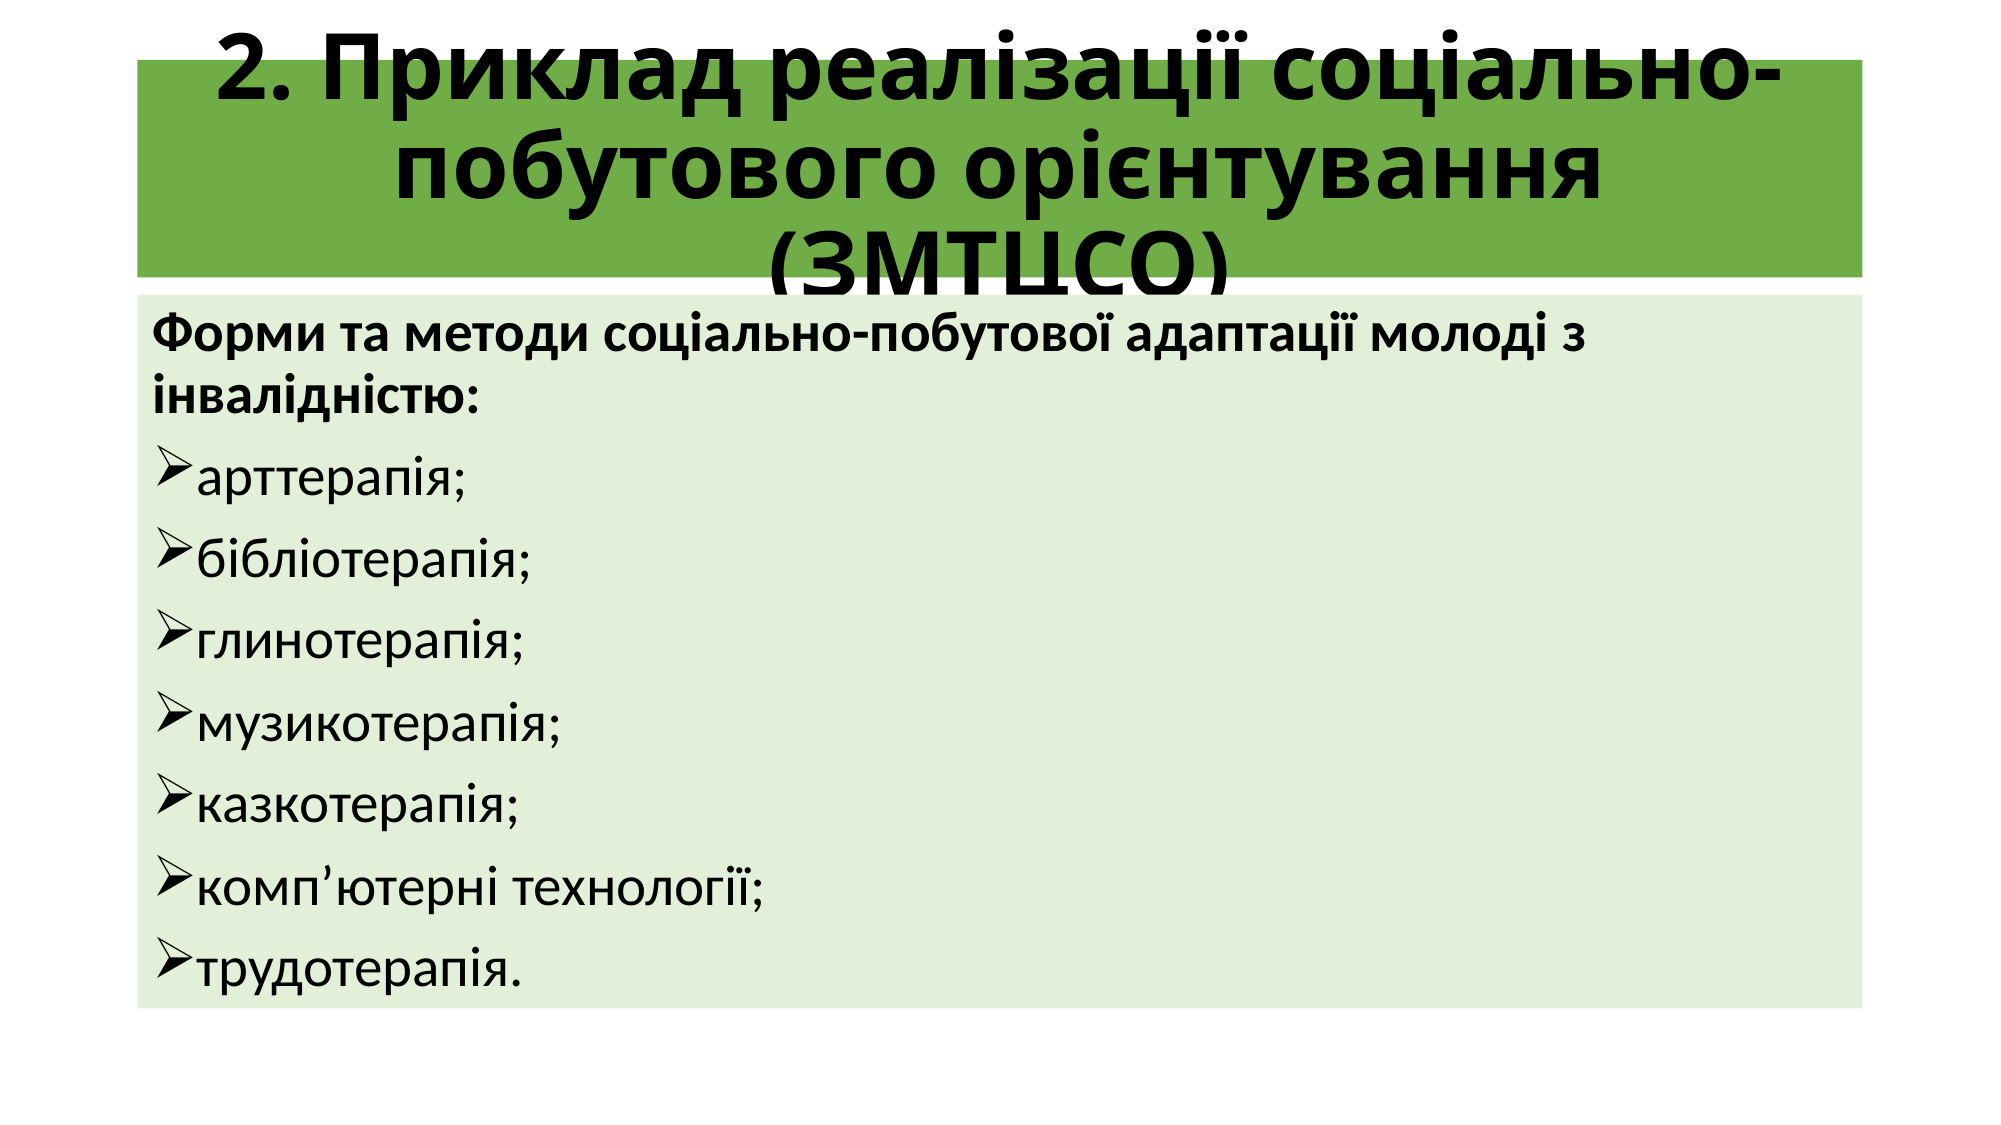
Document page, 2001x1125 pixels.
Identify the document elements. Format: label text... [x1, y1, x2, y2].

title 2. Приклад реалізації соціально-побутового орієнтування (ЗМТЦСО) [137, 59, 1863, 278]
list Форми та методи соціально-побутової адаптації молоді з інвалідністю: арттерапія; бібліотерапія; глинотерапія; музикотерапія; казкотерапія; комп’ютерні технології; трудотерапія. [137, 294, 1863, 1009]
